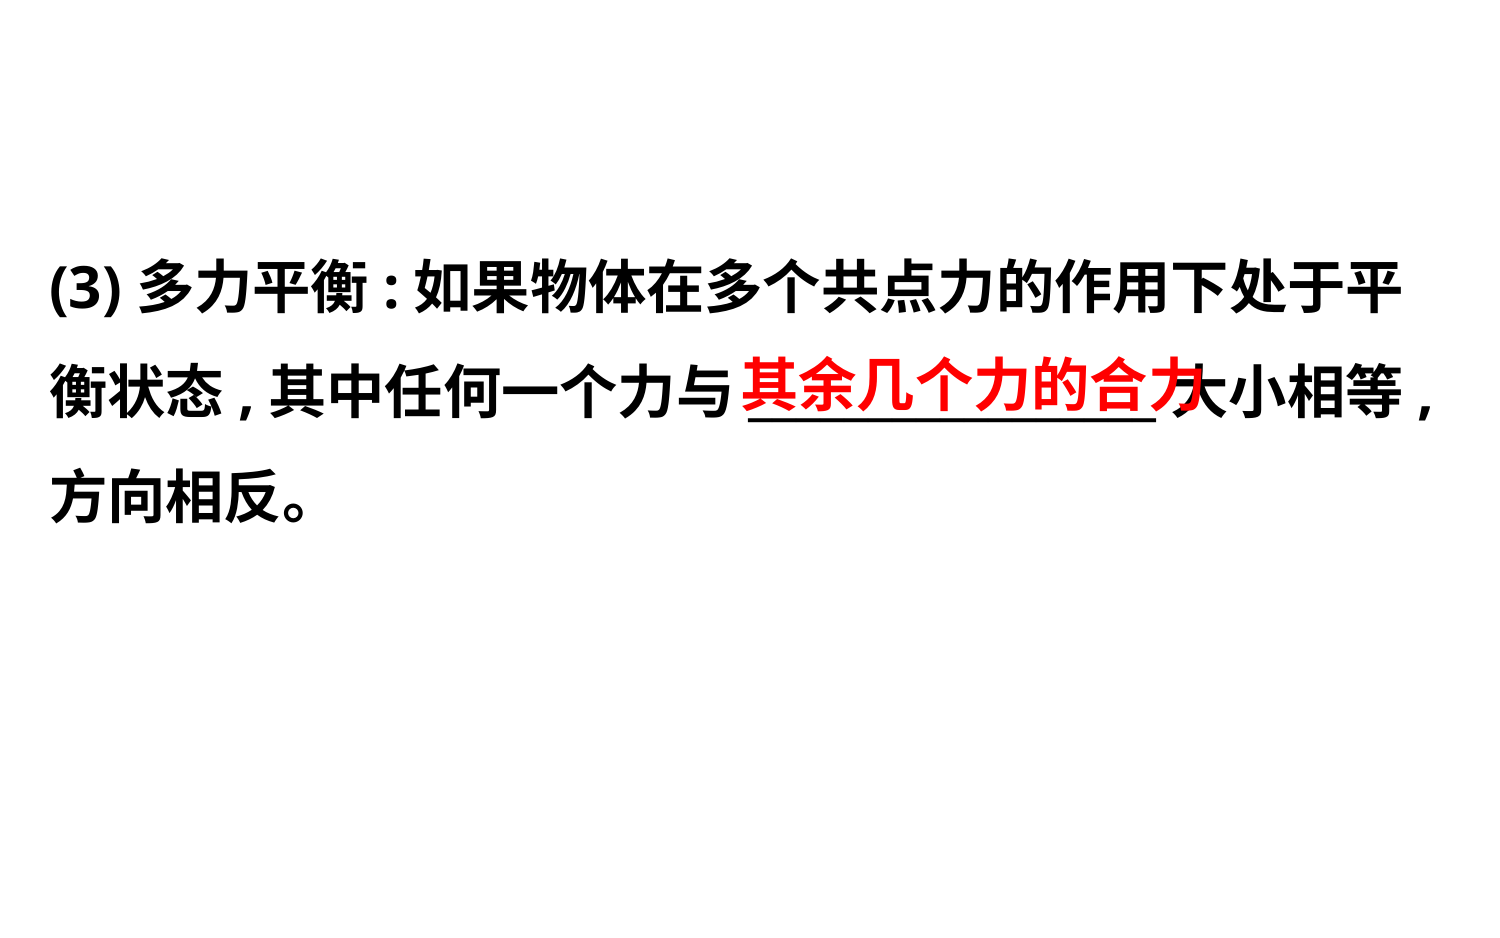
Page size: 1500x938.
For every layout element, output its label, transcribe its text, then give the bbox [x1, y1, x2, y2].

text_box (3)多力平衡:如果物体在多个共点力的作用下处于平衡状态,其中任何一个力与_________________大小相等,方向相反。 [34, 208, 1449, 538]
text_box 其余几个力的合力 [625, 305, 1322, 425]
